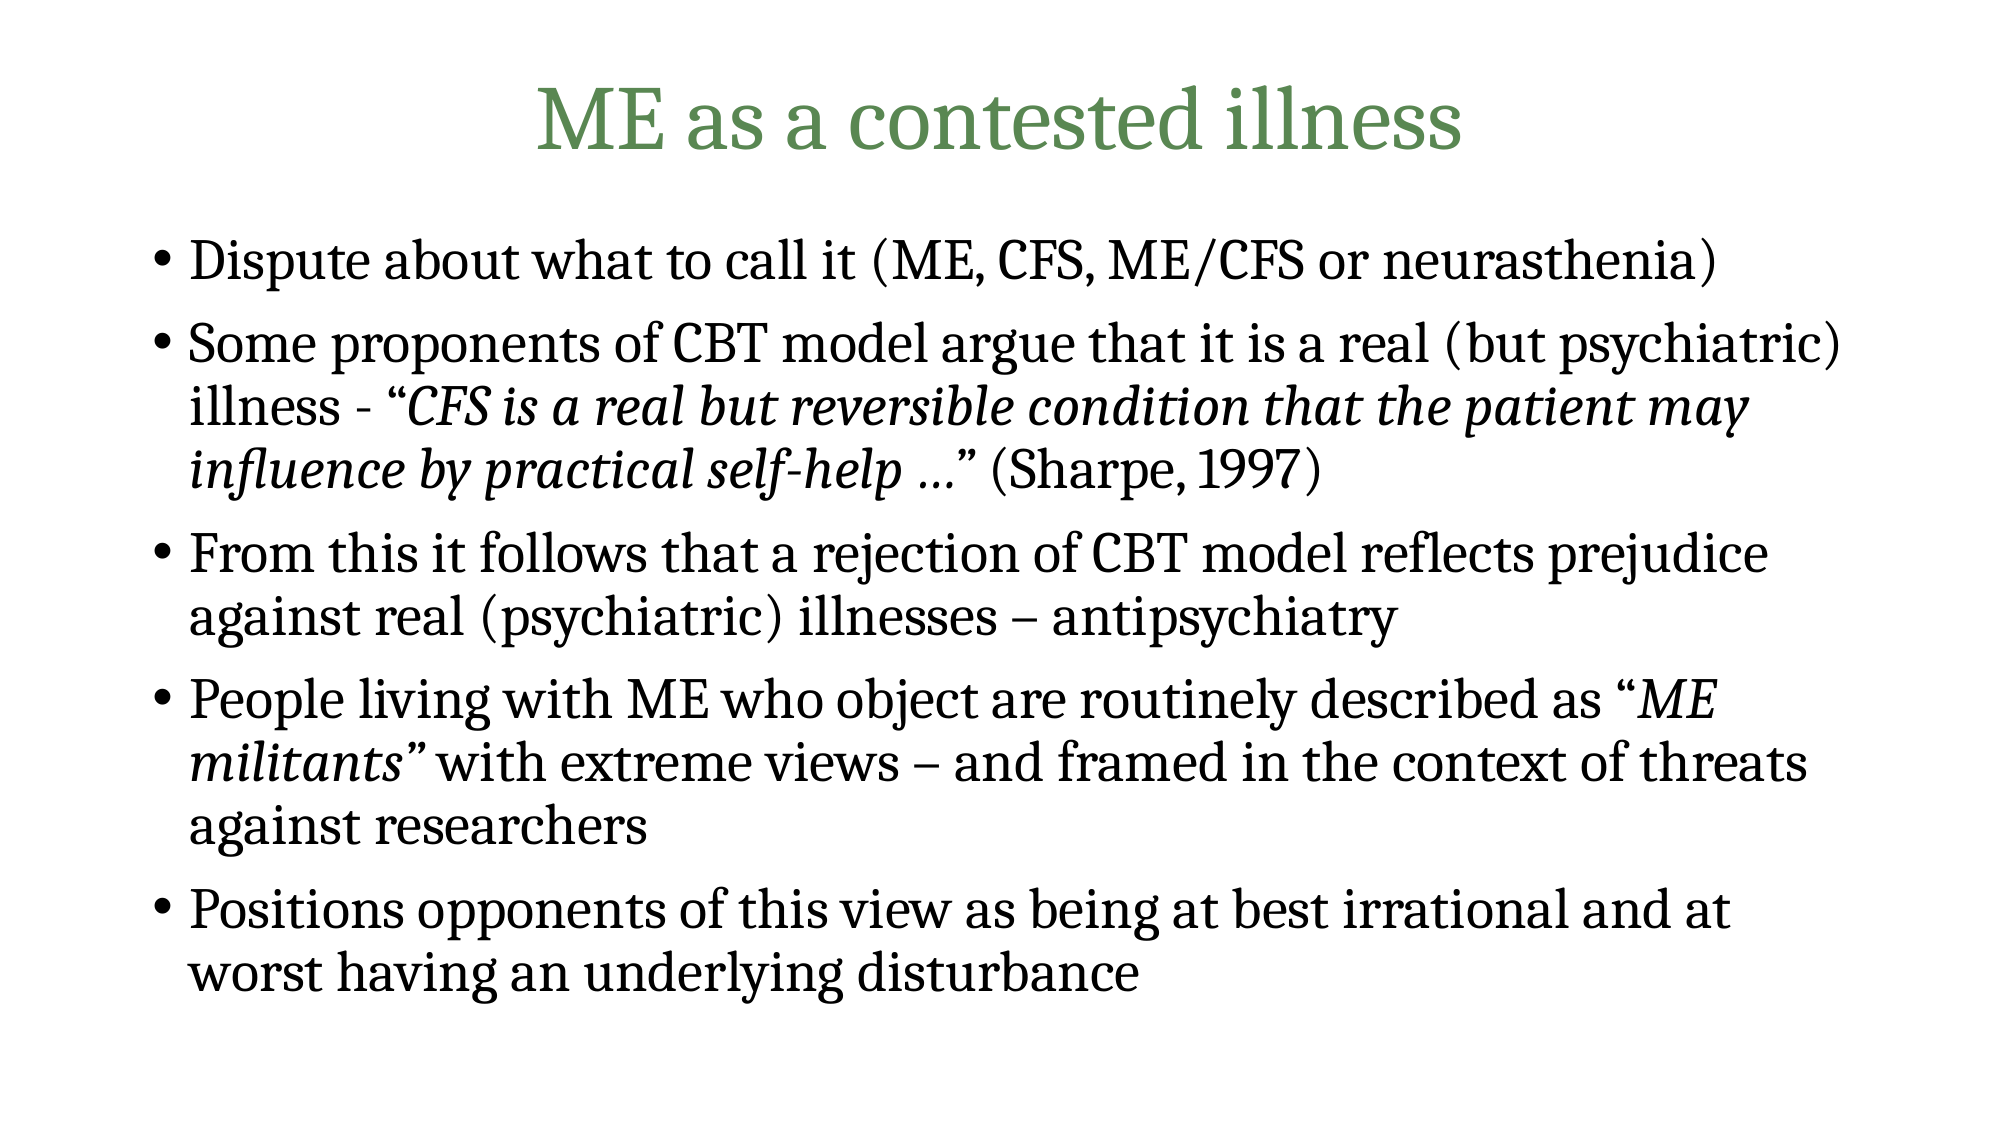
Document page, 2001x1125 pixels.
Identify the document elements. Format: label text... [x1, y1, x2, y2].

list Dispute about what to call it (ME, CFS, ME/CFS or neurasthenia) Some proponents of CBT model argue that it is a real (but psychiatric) illness - “CFS is a real but reversible condition that the patient may influence by practical self-help …” (Sharpe, 1997) From this it follows that a rejection of CBT model reflects prejudice against real (psychiatric) illnesses – antipsychiatry People living with ME who object are routinely described as “ME militants” with extreme views – and framed in the context of threats against researchers Positions opponents of this view as being at best irrational and at worst having an underlying disturbance [137, 221, 1863, 1014]
title ME as a contested illness [137, 59, 1863, 180]
